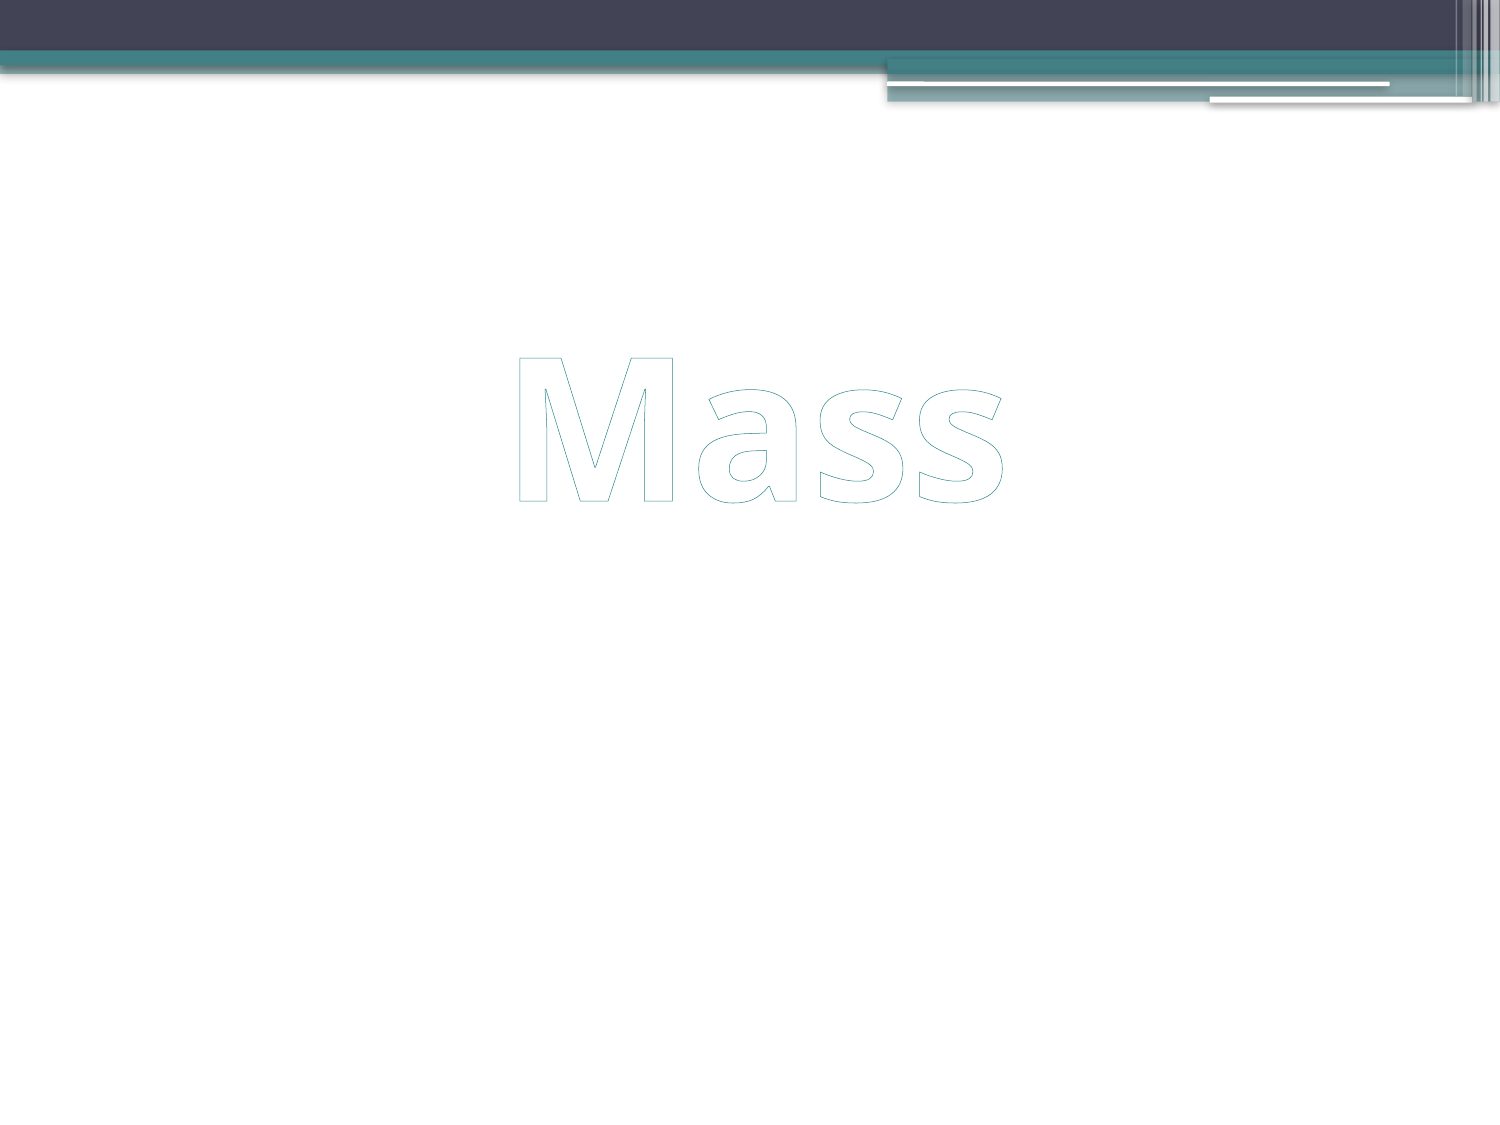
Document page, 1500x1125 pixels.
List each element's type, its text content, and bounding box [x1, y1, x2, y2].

title Mass [118, 324, 1394, 549]
